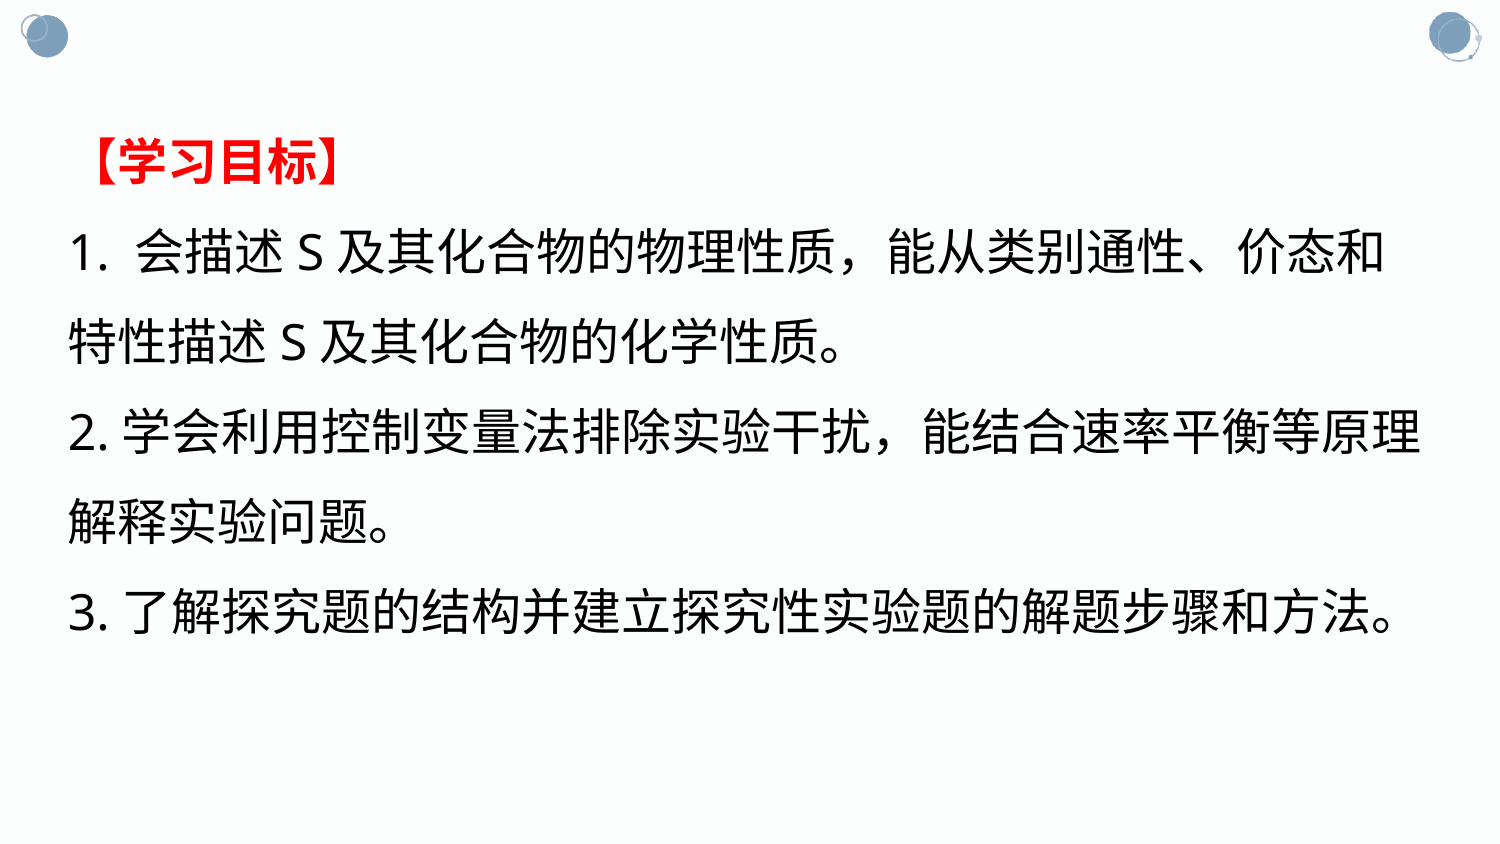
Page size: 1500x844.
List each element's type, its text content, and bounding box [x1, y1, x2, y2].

text_box 【学习目标】 1. 会描述S及其化合物的物理性质，能从类别通性、价态和特性描述S及其化合物的化学性质。 2.学会利用控制变量法排除实验干扰，能结合速率平衡等原理解释实验问题。 3.了解探究题的结构并建立探究性实验题的解题步骤和方法。 [53, 93, 1447, 649]
picture [0, 0, 89, 73]
picture [1411, 0, 1500, 73]
